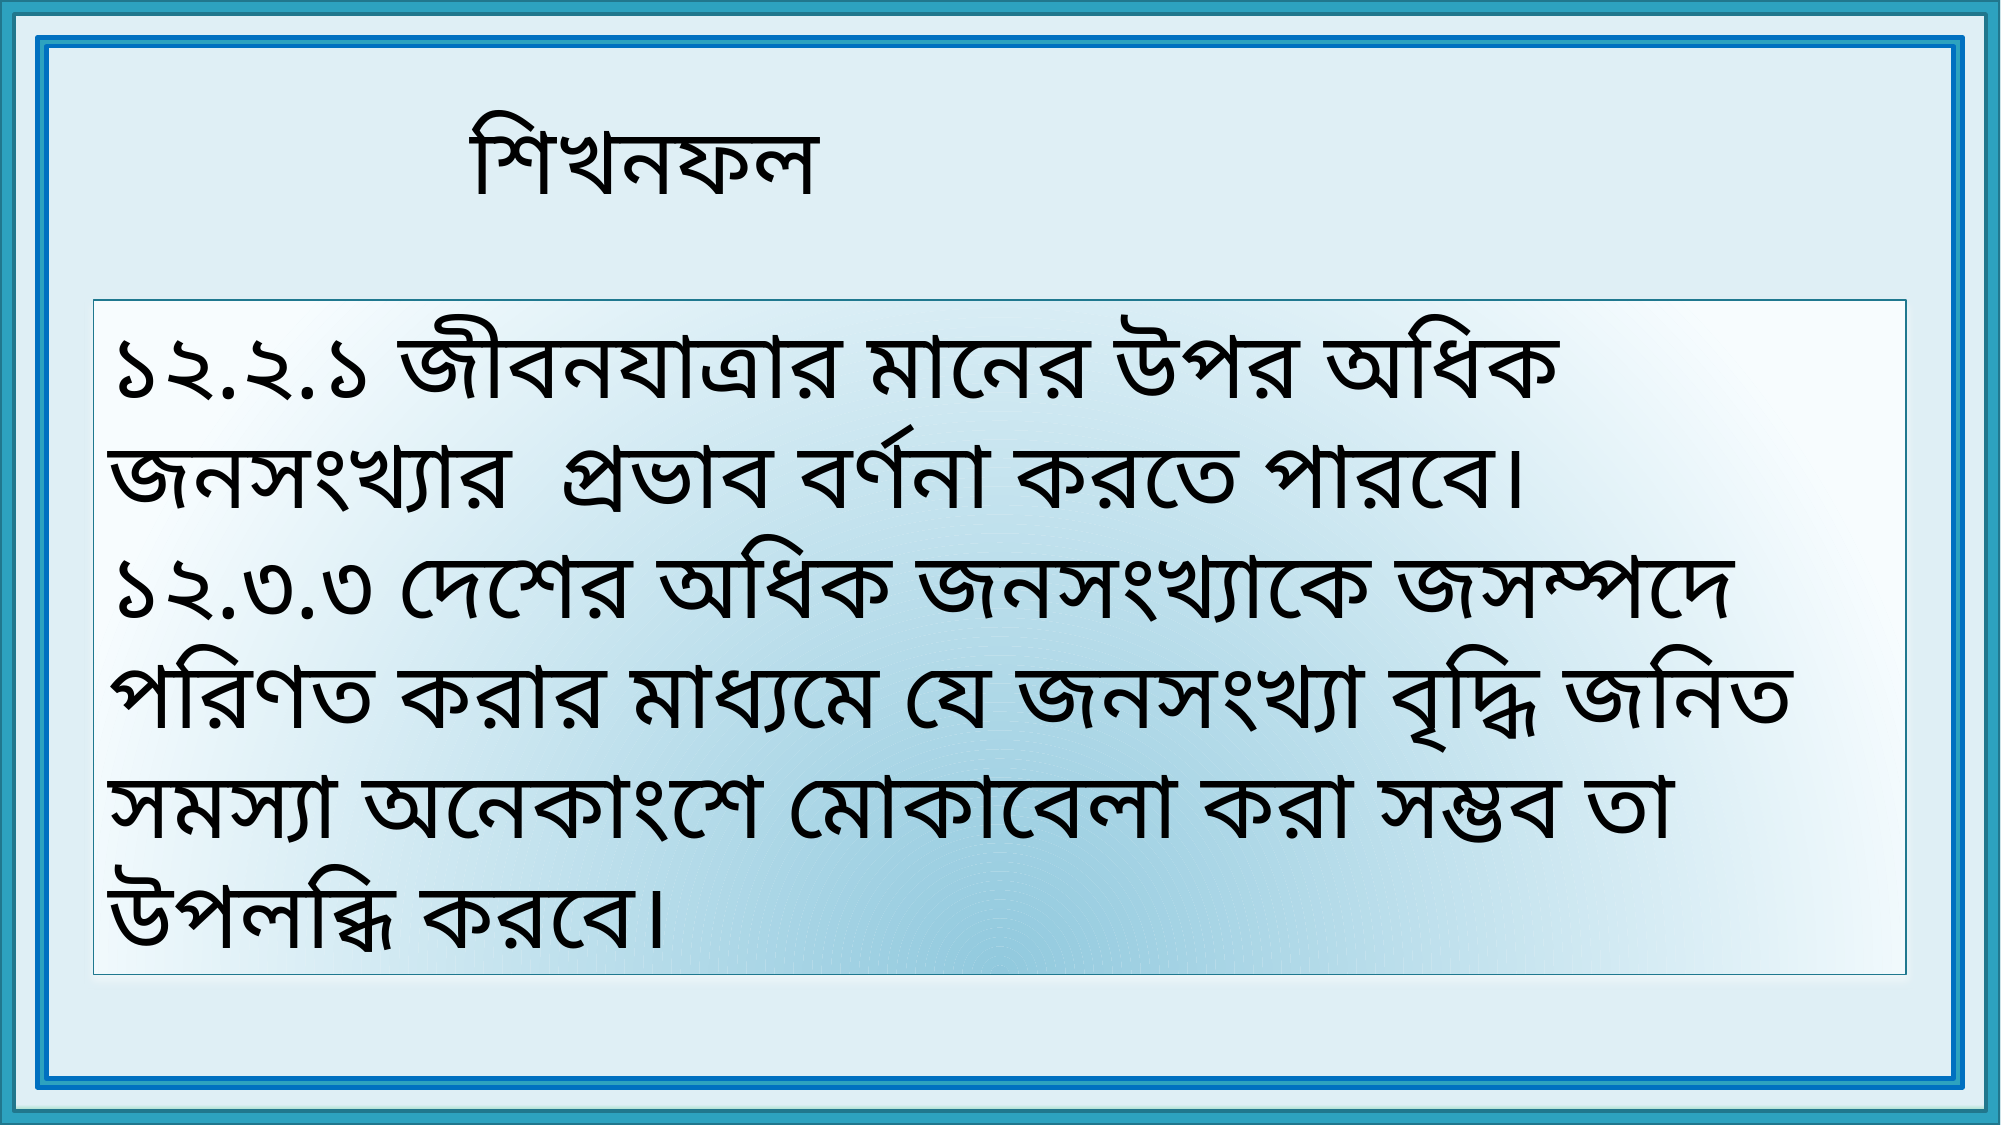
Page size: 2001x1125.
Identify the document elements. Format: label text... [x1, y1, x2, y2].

text_box শিখনফল [455, 95, 835, 221]
text_box ১২.২.১ জীবনযাত্রার মানের উপর অধিক জনসংখ্যার প্রভাব বর্ণনা করতে পারবে। ১২.৩.৩ দেশের অধিক জনসংখ্যাকে জসম্পদে পরিণত করার মাধ্যমে যে জনসংখ্যা বৃদ্ধি জনিত সমস্যা অনেকাংশে মোকাবেলা করা সম্ভব তা উপলব্ধি করবে। [93, 299, 1907, 975]
